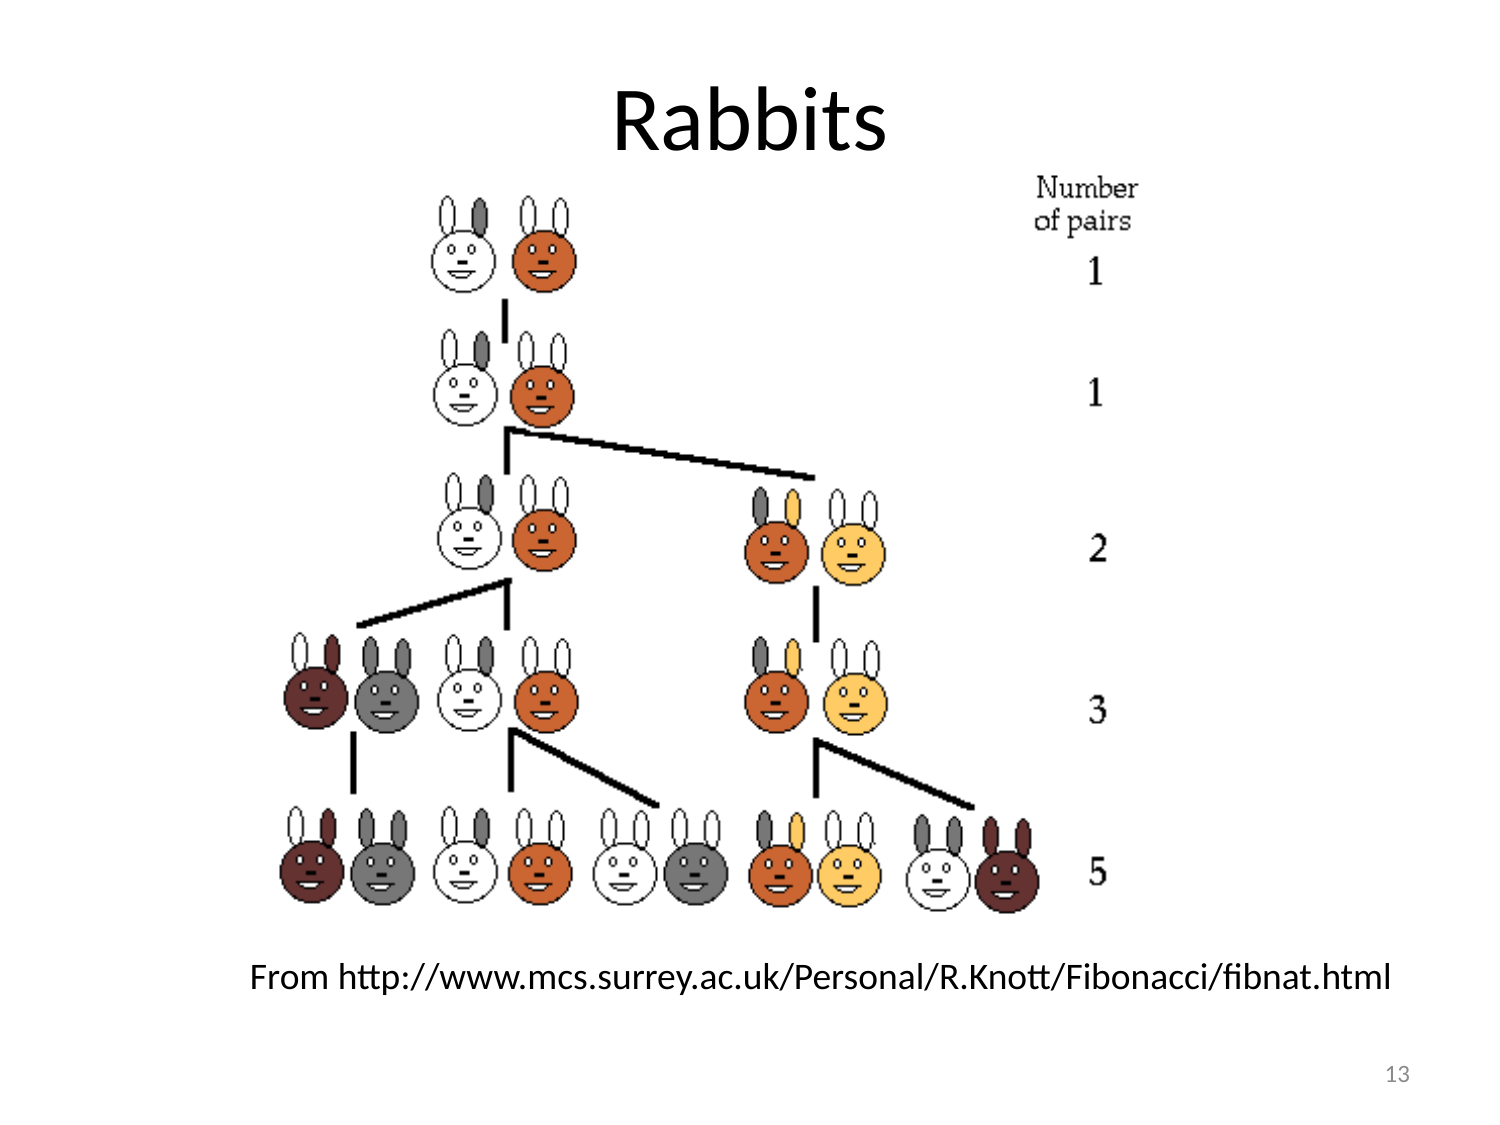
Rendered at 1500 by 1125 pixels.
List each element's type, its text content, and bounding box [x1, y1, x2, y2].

slide_number 13 [1074, 1042, 1425, 1103]
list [262, 174, 1157, 924]
title Rabbits [75, 20, 1425, 208]
text_box From http://www.mcs.surrey.ac.uk/Personal/R.Knott/Fibonacci/fibnat.html [235, 944, 1408, 1005]
